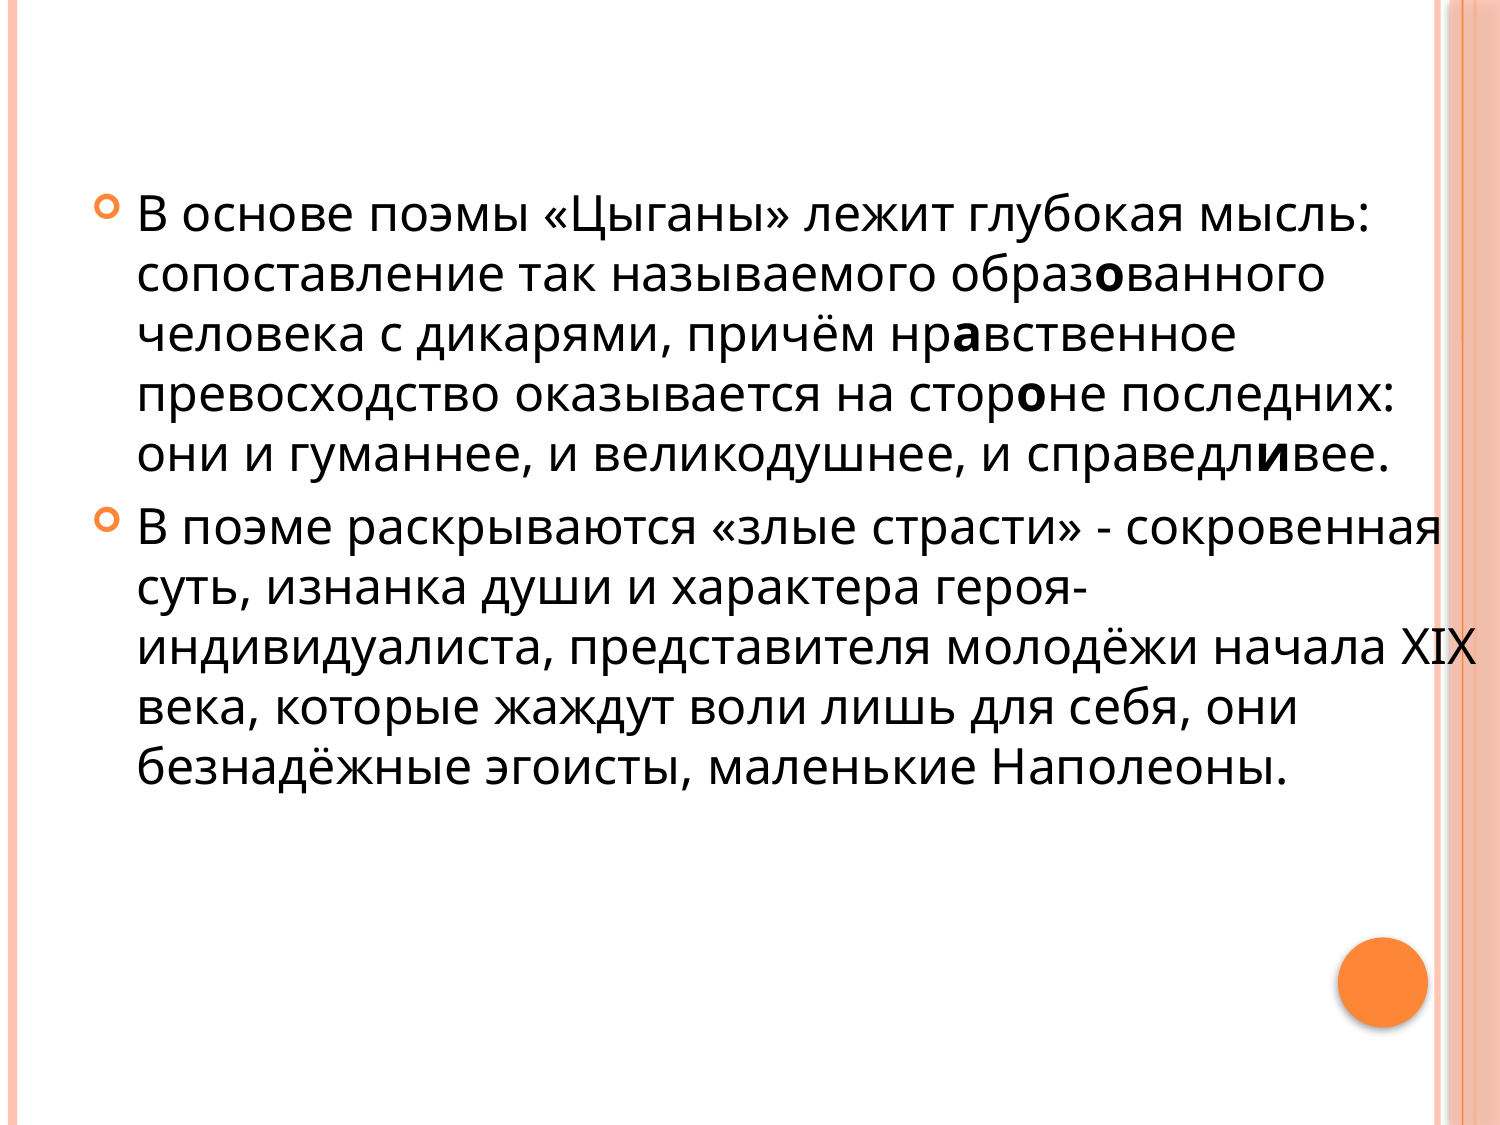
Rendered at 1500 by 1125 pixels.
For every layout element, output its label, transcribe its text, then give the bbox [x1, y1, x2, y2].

list В основе поэмы «Цыганы» лежит глубокая мысль: сопоставление так называемого образованного человека с дикарями, причём нравственное превосходство оказывается на стороне последних: они и гуманнее, и великодушнее, и справедливее. В поэме раскрываются «злые страсти» - сокровенная суть, изнанка души и характера героя-индивидуалиста, представителя молодёжи начала XIX века, которые жаждут воли лишь для себя, они безнадёжные эгоисты, маленькие Наполеоны. [76, 101, 1500, 845]
